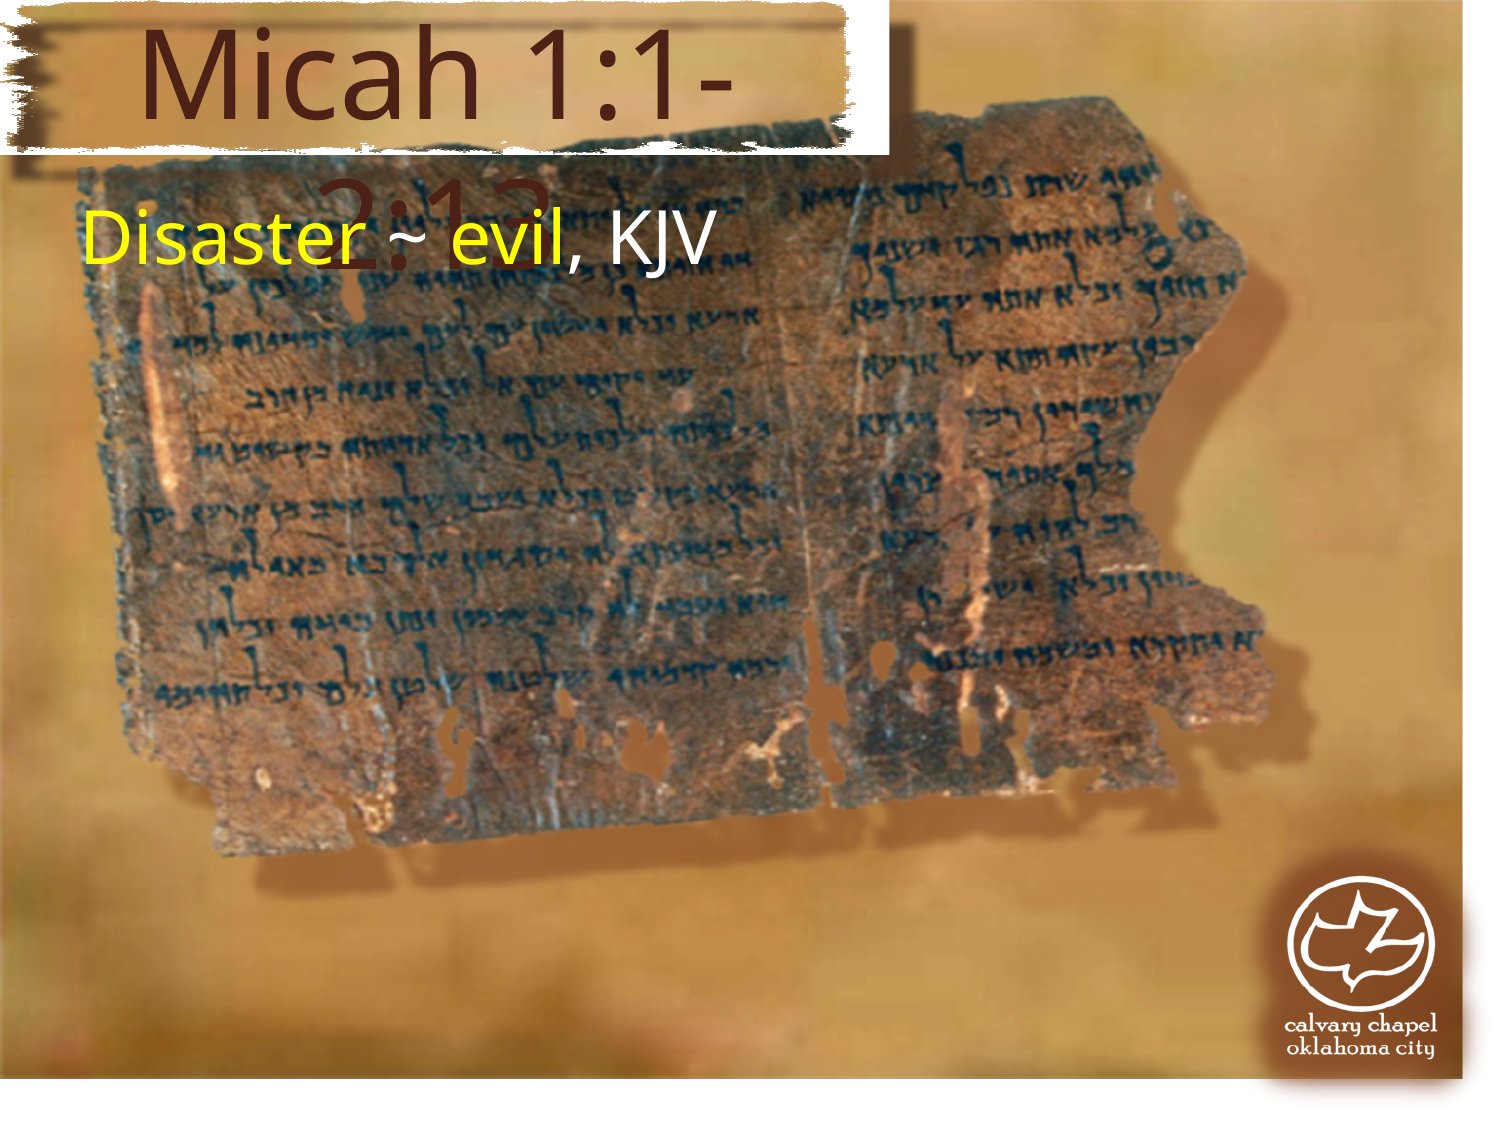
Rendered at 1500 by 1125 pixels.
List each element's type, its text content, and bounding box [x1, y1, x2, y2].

text_box Disaster ~ evil, KJV [64, 181, 1427, 287]
text_box Micah 1:1-2:13 [16, 163, 855, 303]
picture [0, 0, 1500, 1125]
